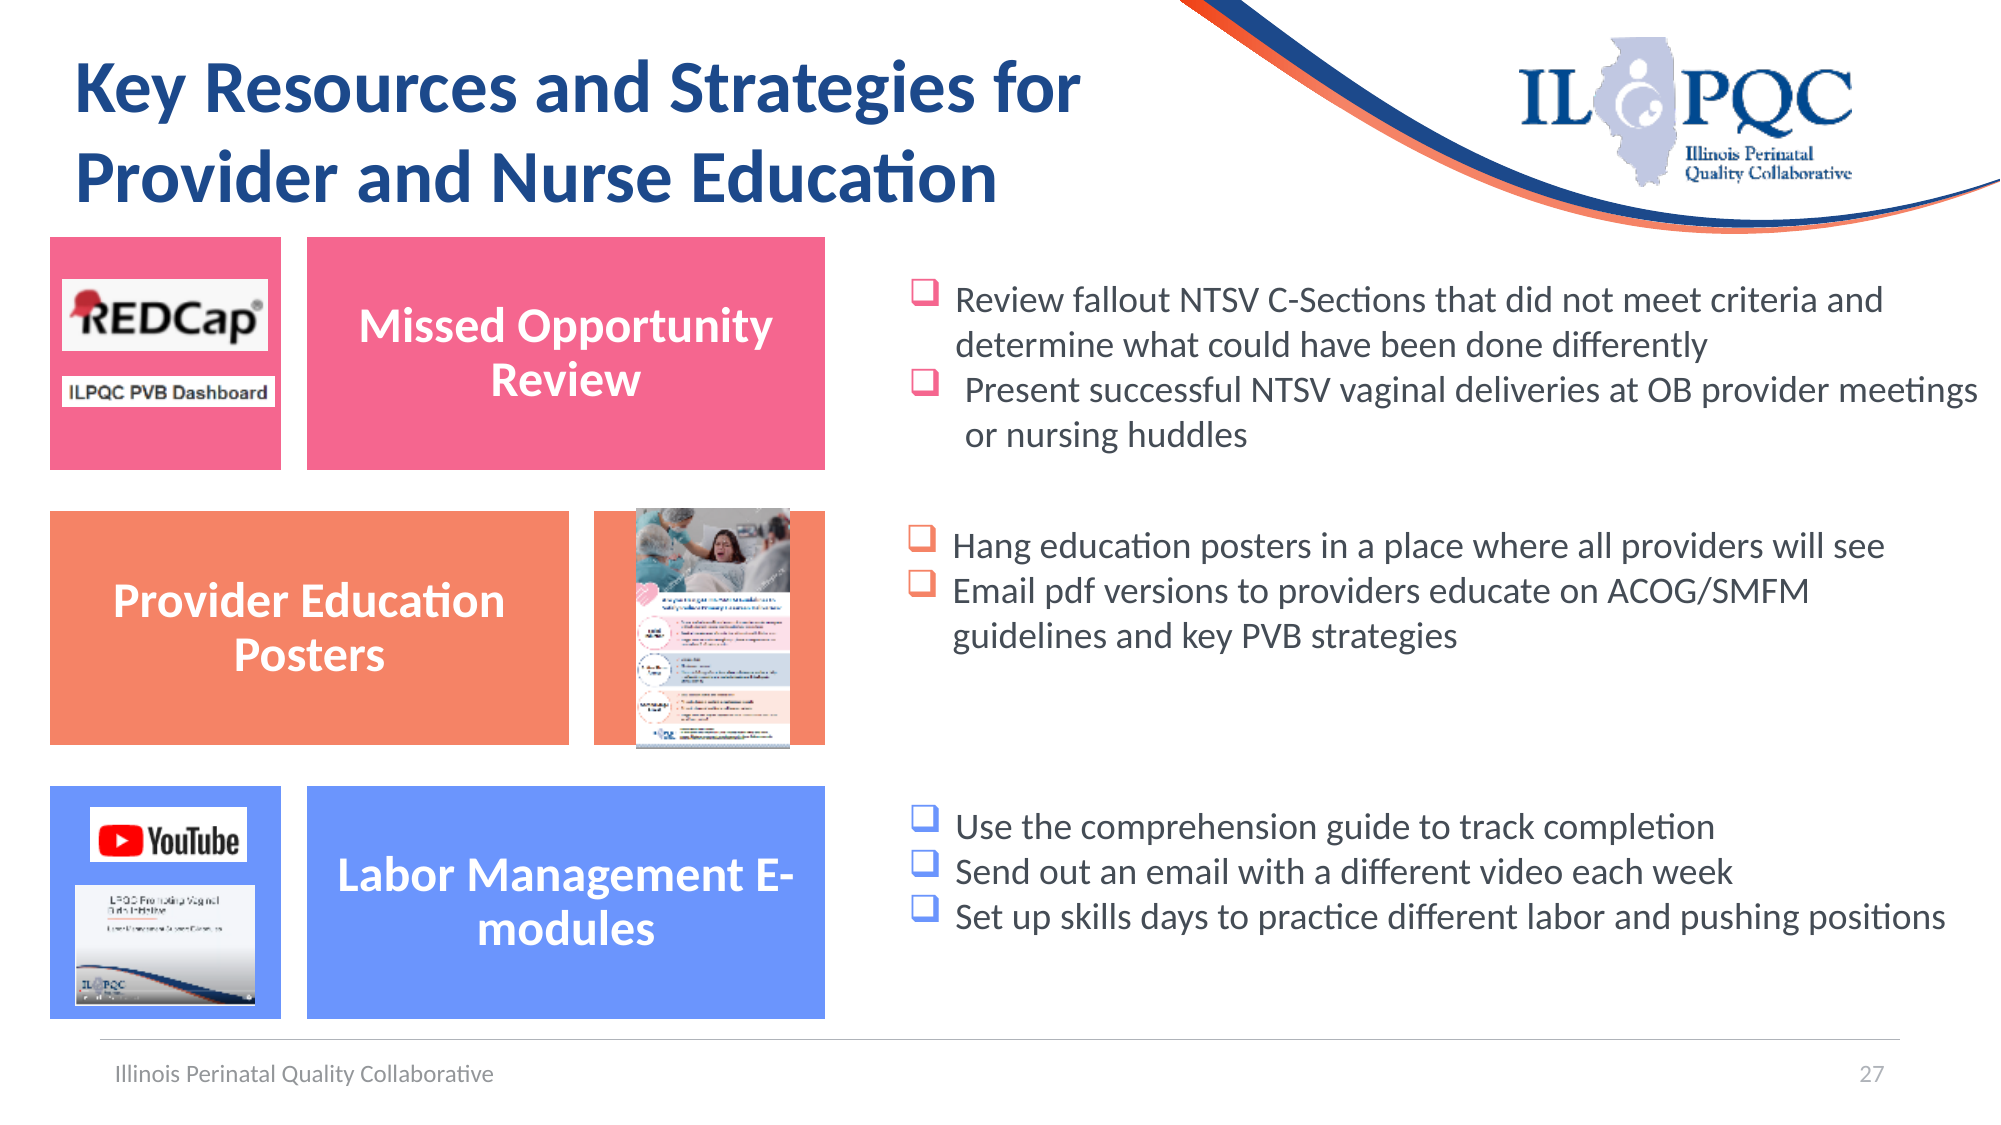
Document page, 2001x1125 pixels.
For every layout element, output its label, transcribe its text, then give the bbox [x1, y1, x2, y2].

picture [89, 806, 248, 863]
title Key Resources and Strategies for Provider and Nurse Education [60, 18, 1861, 235]
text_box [0, 235, 1411, 1021]
picture [636, 508, 790, 749]
picture [62, 376, 275, 407]
slide_number 27 [1449, 1042, 1900, 1103]
footer Illinois Perinatal Quality Collaborative [99, 1042, 775, 1103]
text_box Use the comprehension guide to track completion Send out an email with a different video each week Set up skills days to practice different labor and pushing positions [1411, 794, 2000, 989]
picture [75, 884, 255, 1006]
text_box Hang education posters in a place where all providers will see Email pdf versions to providers educate on ACOG/SMFM guidelines and key PVB strategies [1411, 513, 1934, 709]
text_box Review fallout NTSV C-Sections that did not meet criteria and determine what could have been done differently Present successful NTSV vaginal deliveries at OB provider meetings or nursing huddles [818, 222, 2000, 508]
picture [62, 279, 268, 351]
